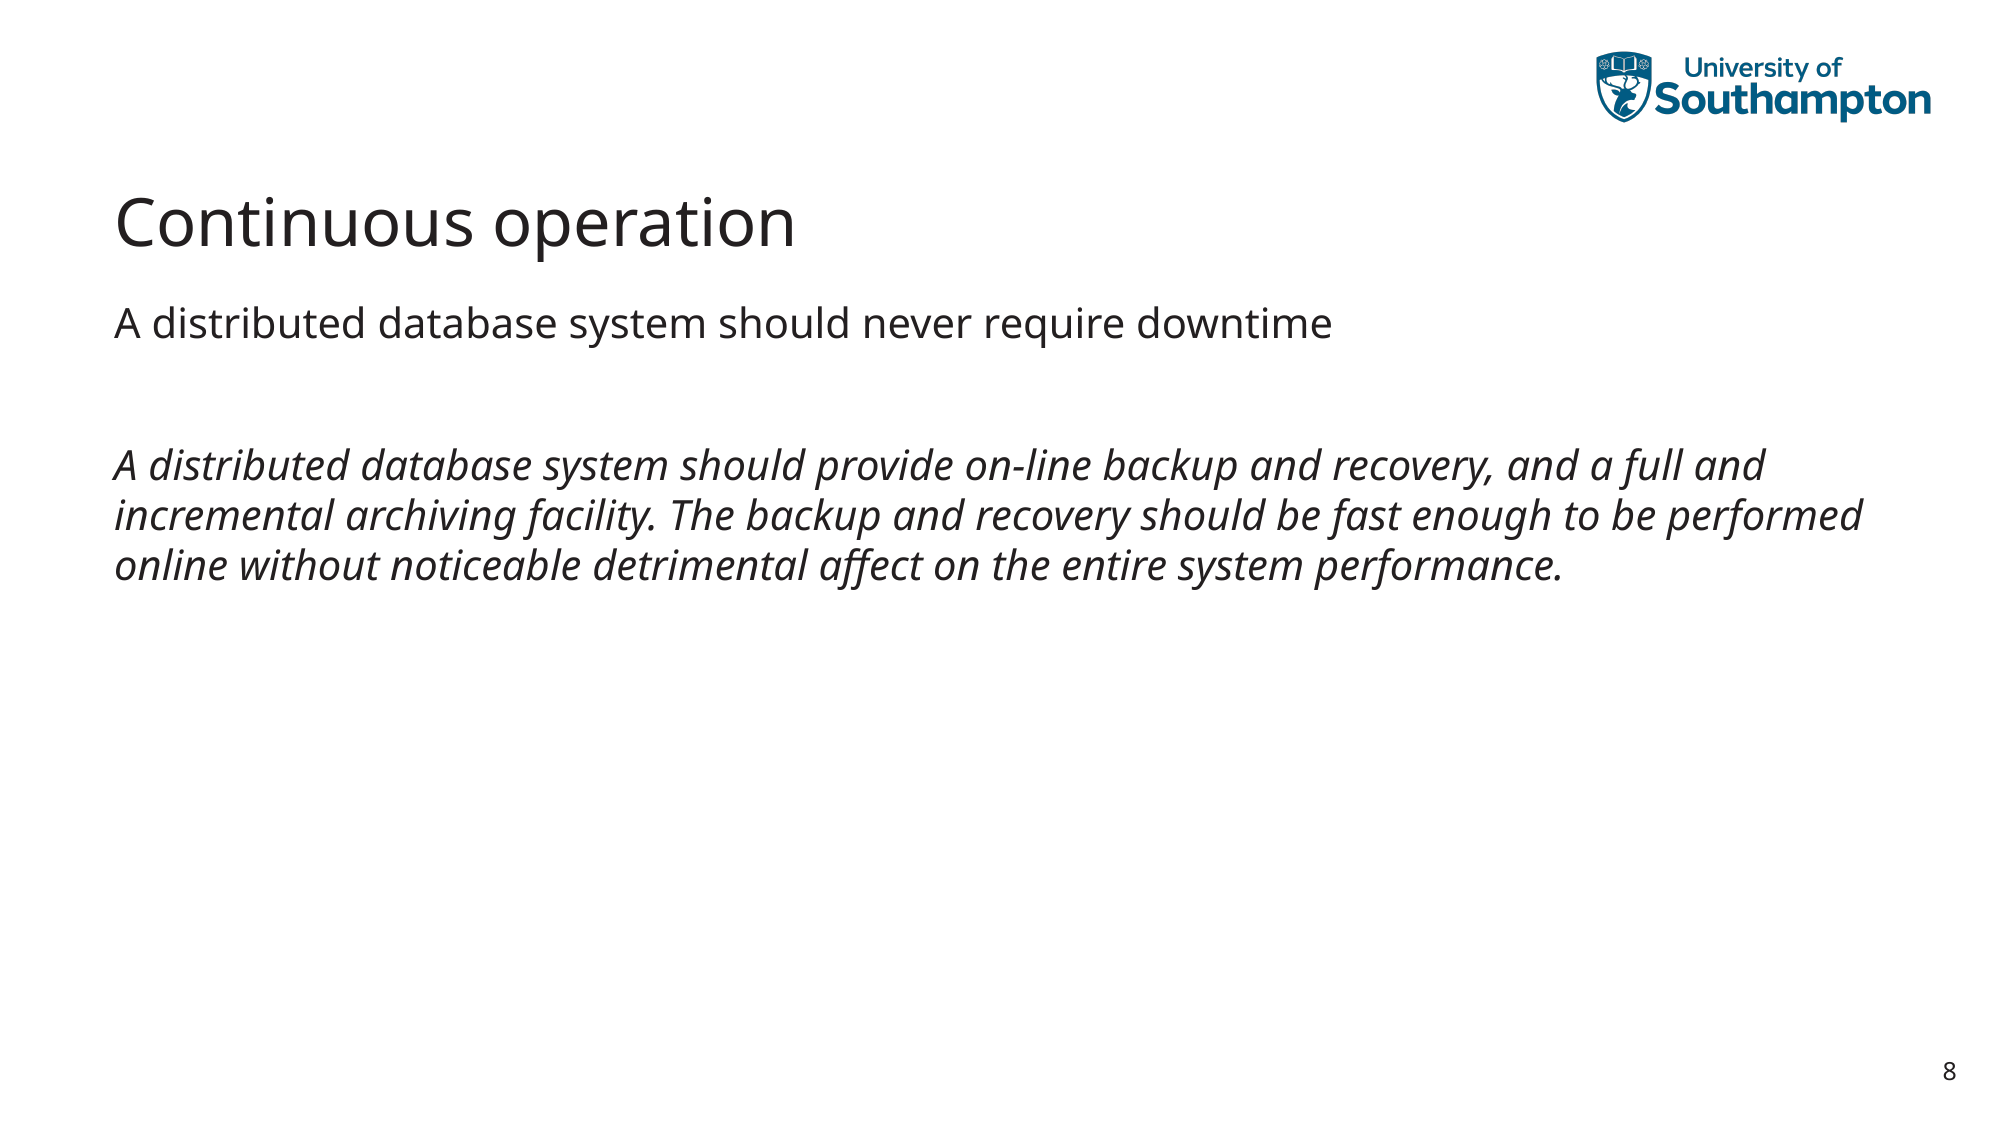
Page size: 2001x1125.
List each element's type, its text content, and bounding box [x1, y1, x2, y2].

picture [1823, 97, 1830, 113]
picture [1626, 78, 1648, 111]
picture [1689, 97, 1698, 108]
picture [1890, 97, 1900, 108]
picture [1808, 97, 1815, 113]
title Continuous operation [102, 113, 1898, 268]
picture [1600, 80, 1617, 111]
picture [1730, 97, 1736, 113]
picture [1626, 76, 1636, 88]
picture [1607, 76, 1624, 88]
picture [1758, 97, 1766, 113]
picture [1847, 97, 1857, 108]
picture [1527, 0, 2000, 220]
list A distributed database system should never require downtime A distributed database system should provide on-line backup and recovery, and a full and incremental archiving facility. The backup and recovery should be fast enough to be performed online without noticeable detrimental affect on the entire system performance. [102, 290, 1898, 1024]
picture [1782, 97, 1791, 108]
